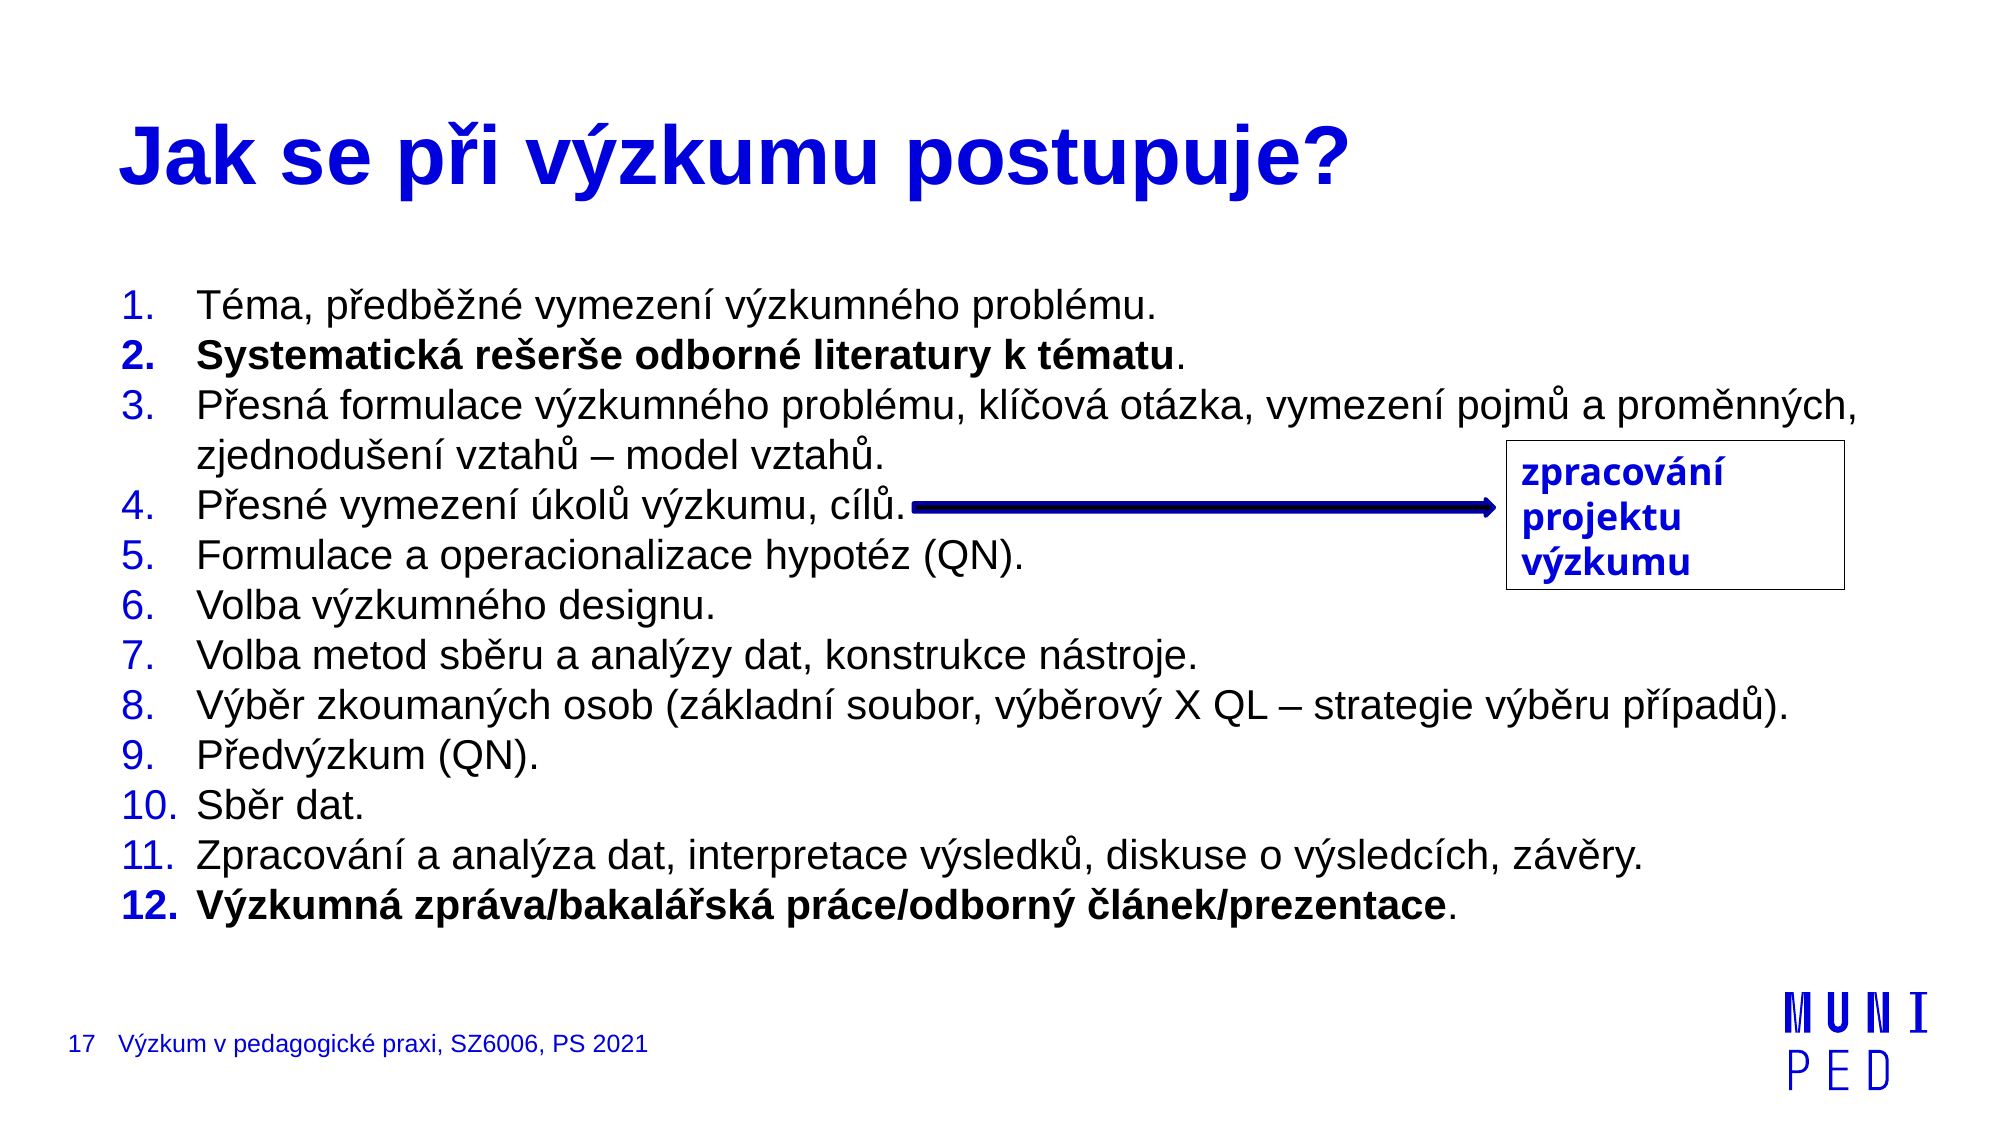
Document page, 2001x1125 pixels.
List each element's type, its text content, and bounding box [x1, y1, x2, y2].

text_box [911, 497, 1497, 518]
list Téma, předběžné vymezení výzkumného problému. Systematická rešerše odborné literatury k tématu. Přesná formulace výzkumného problému, klíčová otázka, vymezení pojmů a proměnných, zjednodušení vztahů – model vztahů. Přesné vymezení úkolů výzkumu, cílů. Formulace a operacionalizace hypotéz (QN). Volba výzkumného designu. Volba metod sběru a analýzy dat, konstrukce nástroje. Výběr zkoumaných osob (základní soubor, výběrový X QL – strategie výběru případů). Předvýzkum (QN). Sběr dat. Zpracování a analýza dat, interpretace výsledků, diskuse o výsledcích, závěry. Výzkumná zpráva/bakalářská práce/odborný článek/prezentace. [118, 277, 1883, 957]
slide_number 17 [67, 1021, 110, 1063]
text_box zpracování projektu výzkumu [1506, 440, 1845, 590]
title Jak se při výzkumu postupuje? [118, 118, 1883, 193]
footer Výzkum v pedagogické praxi, SZ6006, PS 2021 [118, 1021, 1418, 1063]
